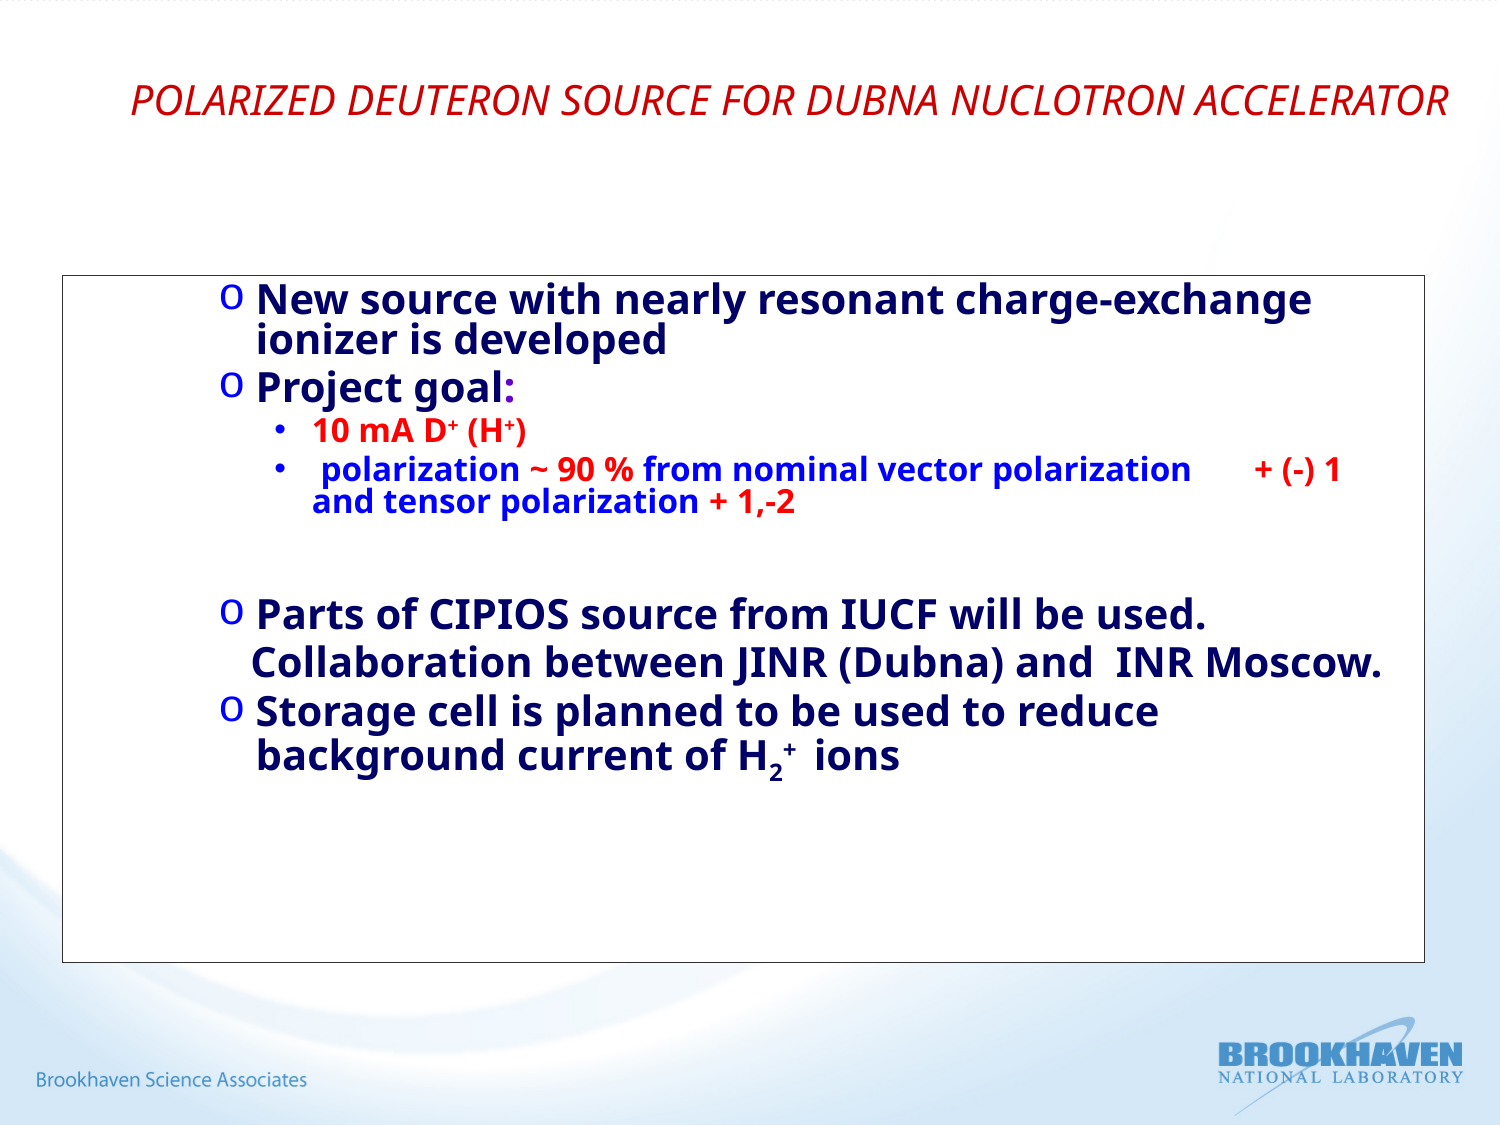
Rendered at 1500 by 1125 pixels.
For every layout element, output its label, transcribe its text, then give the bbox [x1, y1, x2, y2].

picture [0, 0, 1500, 1125]
list New source with nearly resonant charge-exchange ionizer is developed Project goal: 10 mA D+ (Н+) polarization ~ 90 % from nominal vector polarization + (-) 1 and tensor polarization + 1,-2 Parts of CIPIOS source from IUCF will be used. Collaboration between JINR (Dubna) and INR Moscow. Storage cell is planned to be used to reduce background current of H2+ ions [62, 275, 1425, 963]
title Polarized deuteron source for Dubna NUCLOTRON accelerator [37, 44, 1476, 163]
